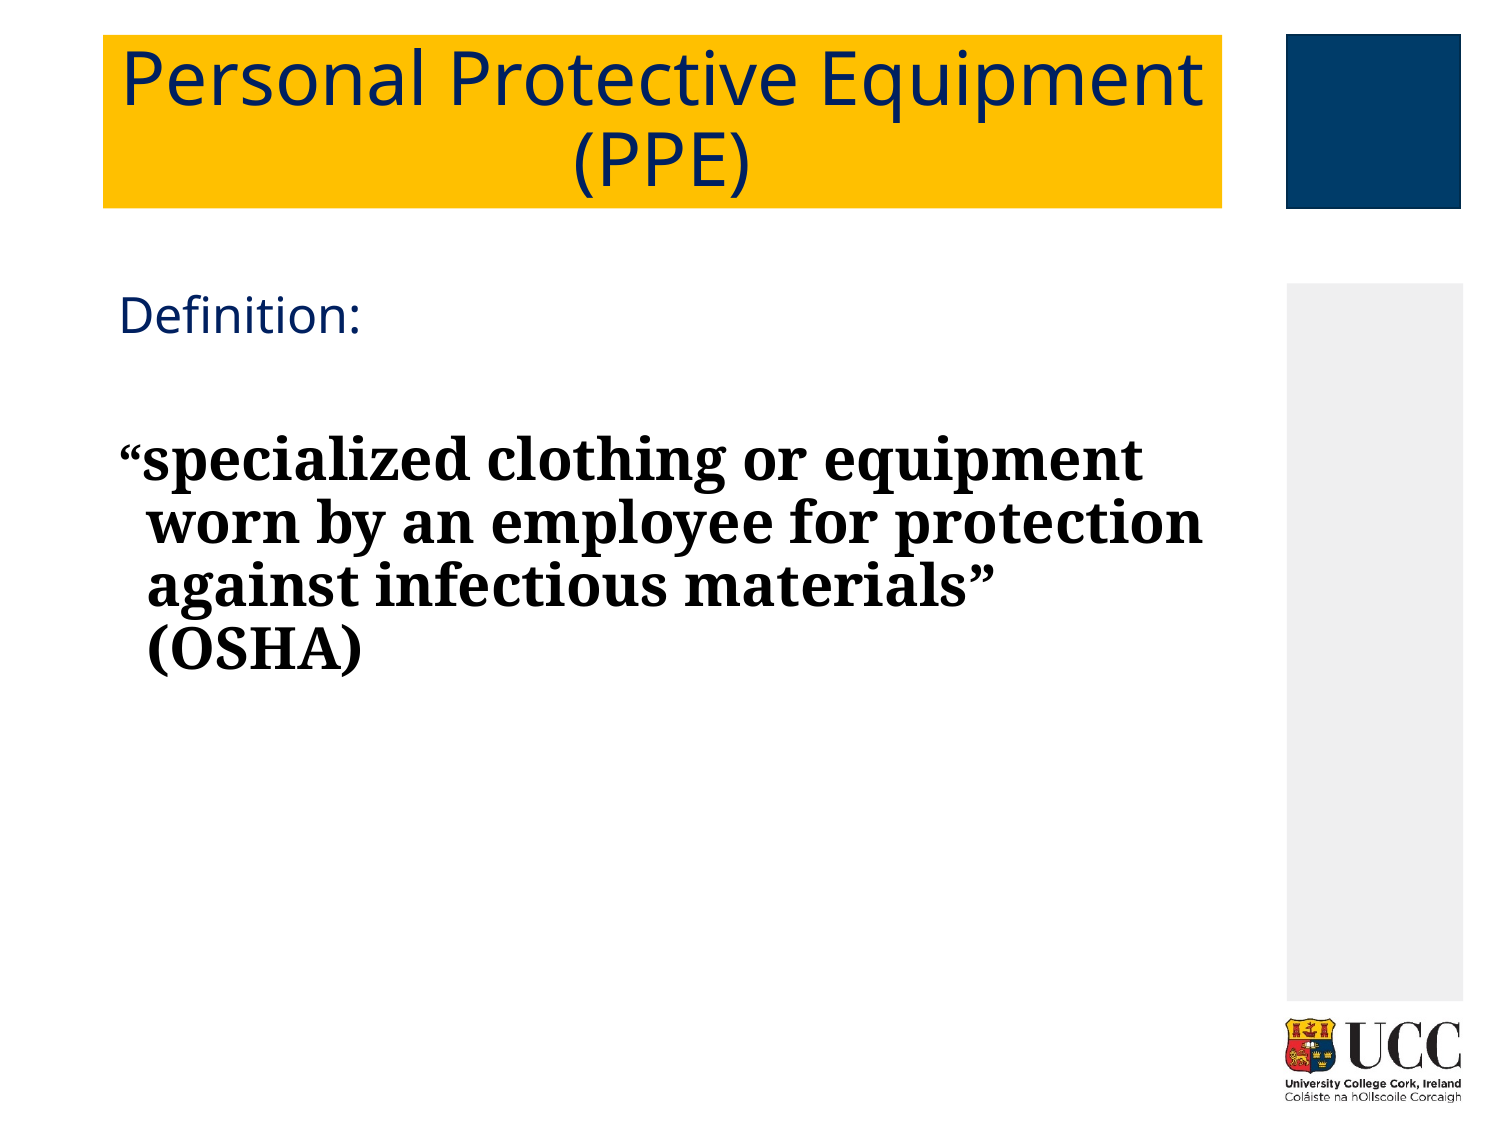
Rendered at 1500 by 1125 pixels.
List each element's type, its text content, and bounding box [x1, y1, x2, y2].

picture [1283, 1017, 1463, 1103]
title Personal Protective Equipment (PPE) [102, 34, 1223, 209]
list Definition: “specialized clothing or equipment worn by an employee for protection against infectious materials” (OSHA) [102, 283, 1223, 1002]
